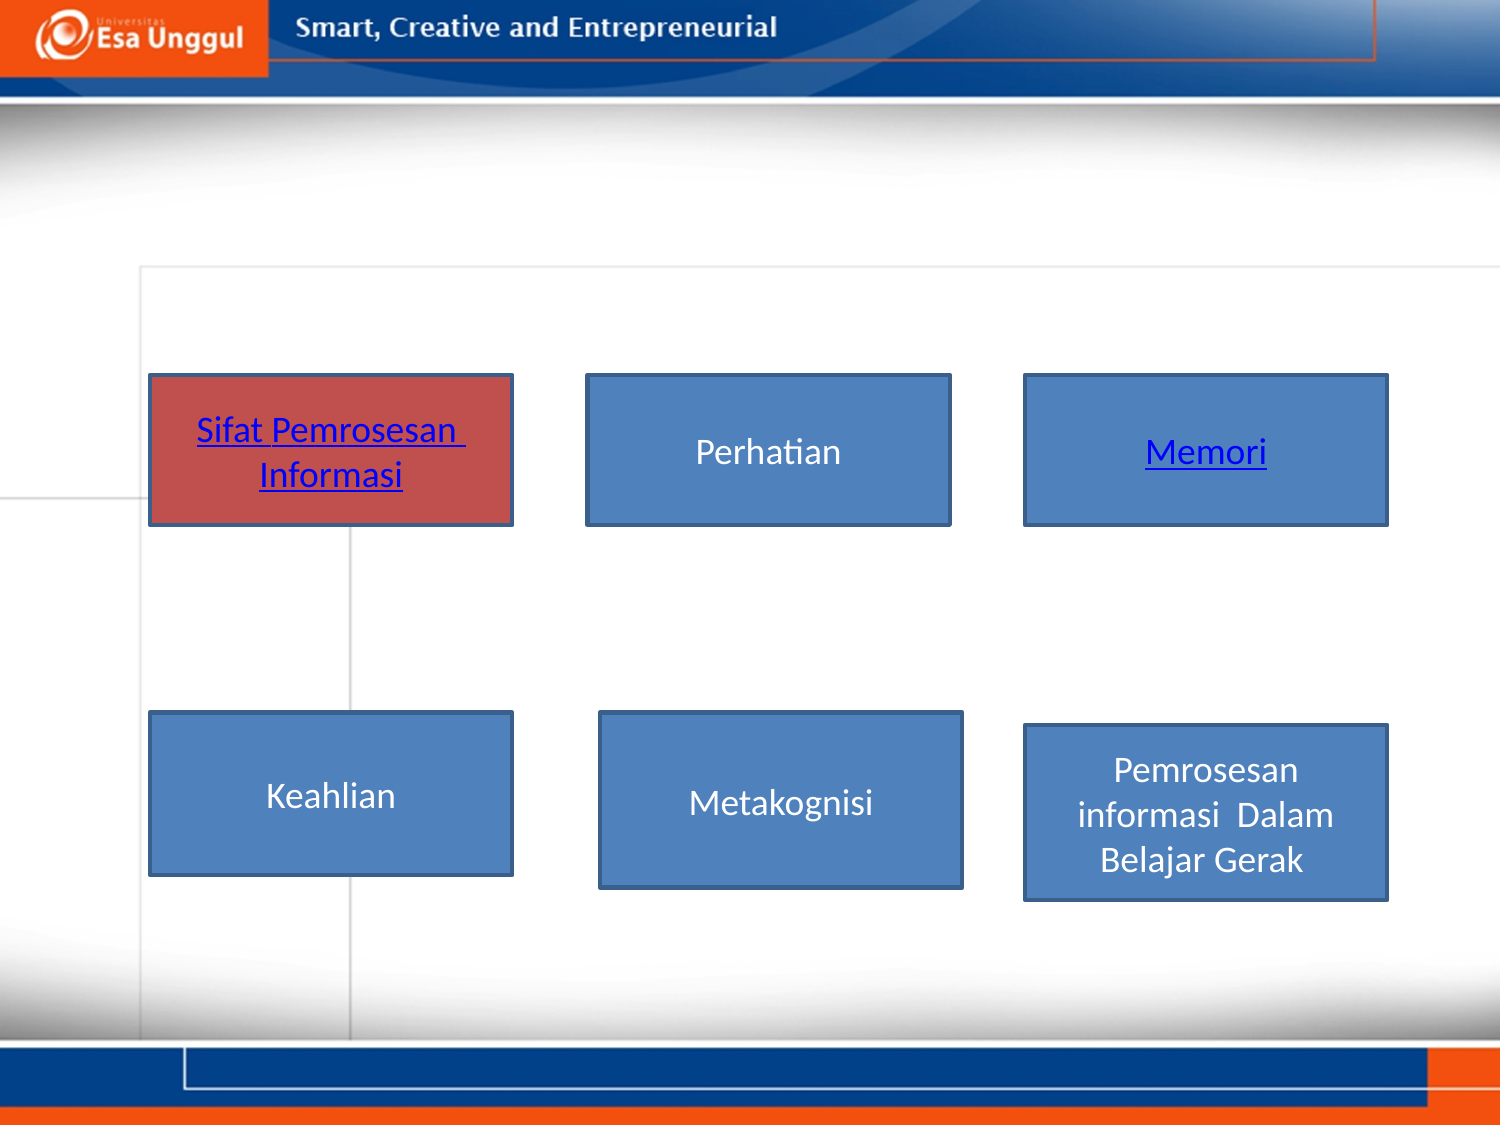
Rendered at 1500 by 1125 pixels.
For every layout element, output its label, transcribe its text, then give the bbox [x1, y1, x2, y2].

text_box Perhatian [585, 373, 952, 527]
text_box Sifat Pemrosesan Informasi [148, 373, 514, 527]
text_box Pemrosesan informasi Dalam Belajar Gerak [1023, 723, 1389, 902]
text_box Memori [1023, 373, 1389, 527]
picture [0, 0, 1500, 1125]
text_box Metakognisi [598, 710, 964, 890]
text_box Keahlian [148, 710, 514, 877]
